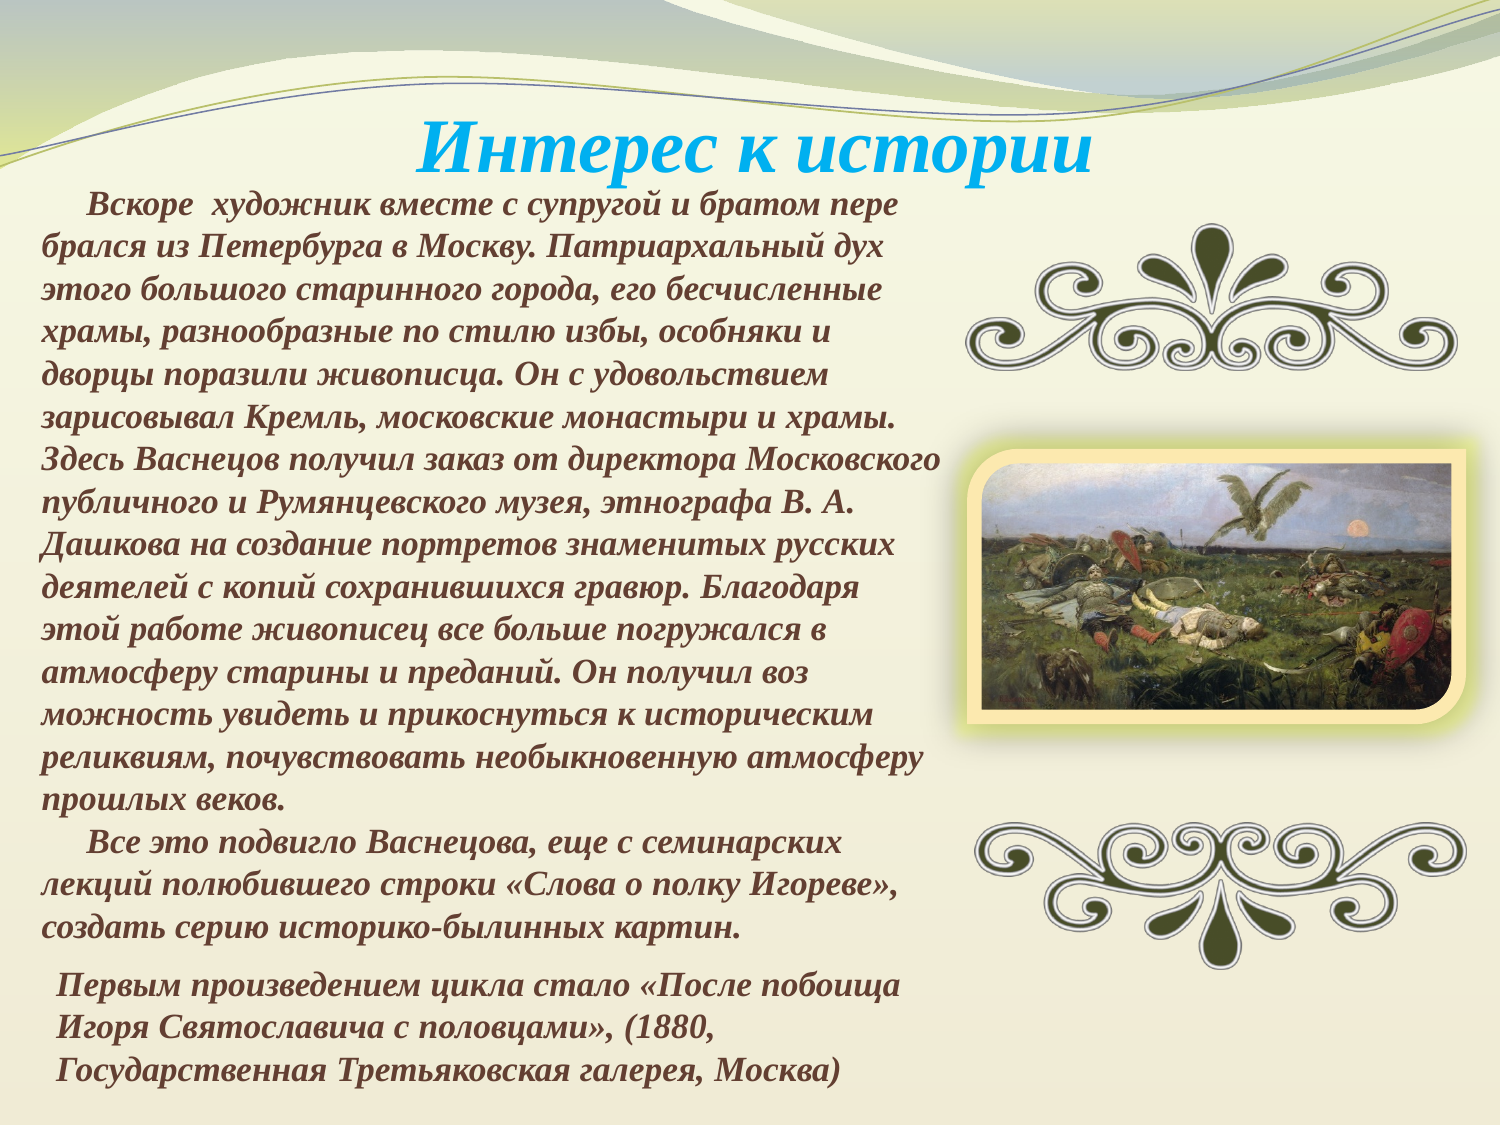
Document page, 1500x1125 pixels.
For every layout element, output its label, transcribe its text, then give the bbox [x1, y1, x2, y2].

picture [974, 455, 1459, 718]
text_box Первым произведением цикла стало «После побоища Игоря Святославича с половцами», (1880, Государственная Третьяковская галерея, Москва) [41, 953, 975, 1096]
text_box Вскоре художник вместе с супругой и братом пере­брался из Петербурга в Москву. Патриархальный дух этого большого старинного города, его бес­численные храмы, разнообразные по стилю избы, особняки и дворцы поразили живописца. Он с удовольствием зарисовывал Кремль, московские монастыри и храмы. Здесь Васнецов получил за­каз от директора Московского публичного и Румянцевского музея, этнографа В. А. Дашкова на создание портретов знаменитых русских деятелей с копий сохранившихся гравюр. Благодаря этой работе живописец все больше погружался в атмосферу старины и преданий. Он получил воз­можность увидеть и прикоснуться к историческим реликвиям, почувствовать необыкновенную ат­мосферу прошлых веков. Все это подвигло Васнецова, еще с семинарских лекций полюбившего строки «Слова о полку Игореве», создать серию историко-былинных картин. [26, 172, 963, 953]
picture [965, 223, 1459, 371]
picture [974, 822, 1467, 970]
text_box Интерес к истории [395, 87, 1117, 196]
